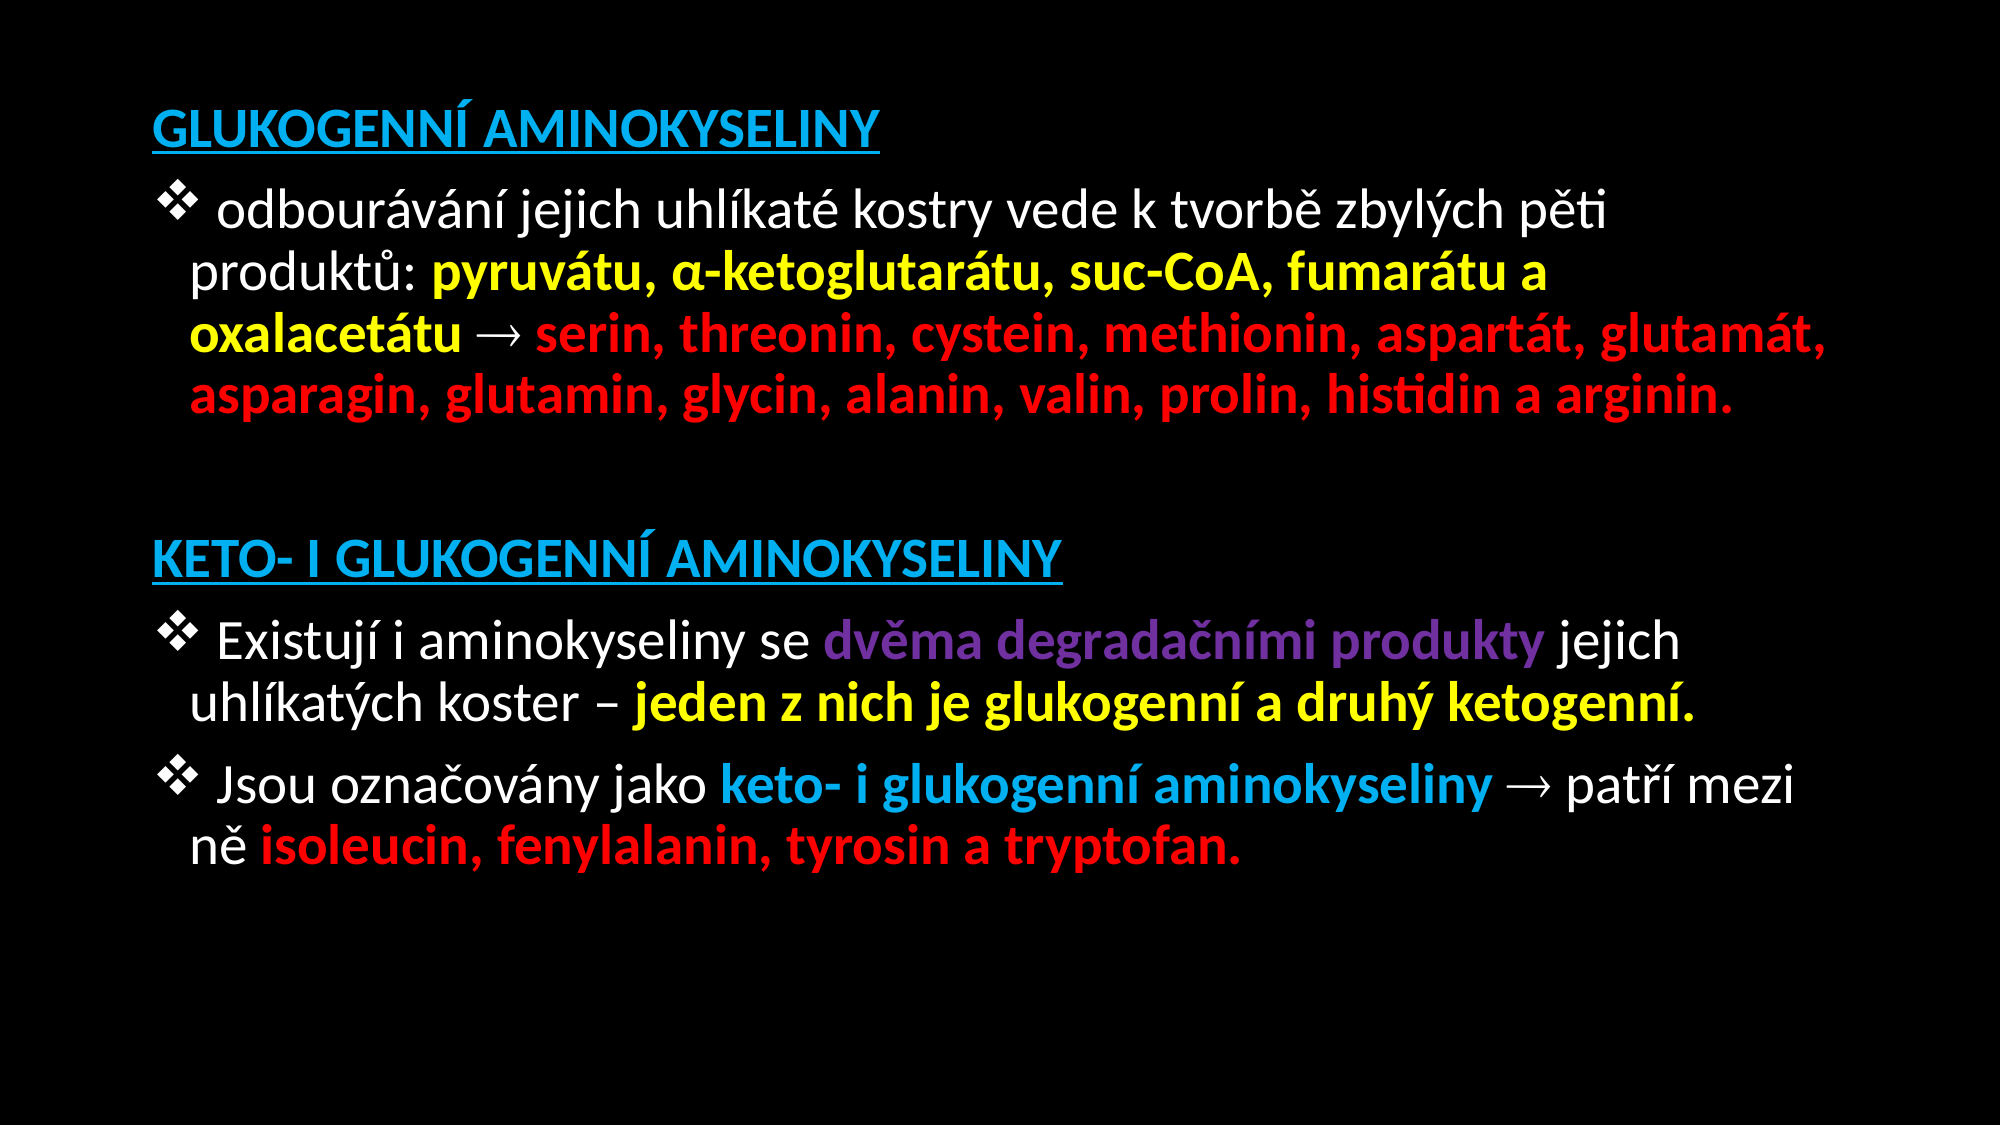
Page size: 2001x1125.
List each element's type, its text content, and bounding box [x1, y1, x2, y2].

list GLUKOGENNÍ AMINOKYSELINY odbourávání jejich uhlíkaté kostry vede k tvorbě zbylých pěti produktů: pyruvátu, α-ketoglutarátu, suc-CoA, fumarátu a oxalacetátu  serin, threonin, cystein, methionin, aspartát, glutamát, asparagin, glutamin, glycin, alanin, valin, prolin, histidin a arginin. KETO- I GLUKOGENNÍ AMINOKYSELINY Existují i aminokyseliny se dvěma degradačními produkty jejich uhlíkatých koster – jeden z nich je glukogenní a druhý ketogenní. Jsou označovány jako keto- i glukogenní aminokyseliny  patří mezi ně isoleucin, fenylalanin, tyrosin a tryptofan. [137, 90, 1863, 1092]
